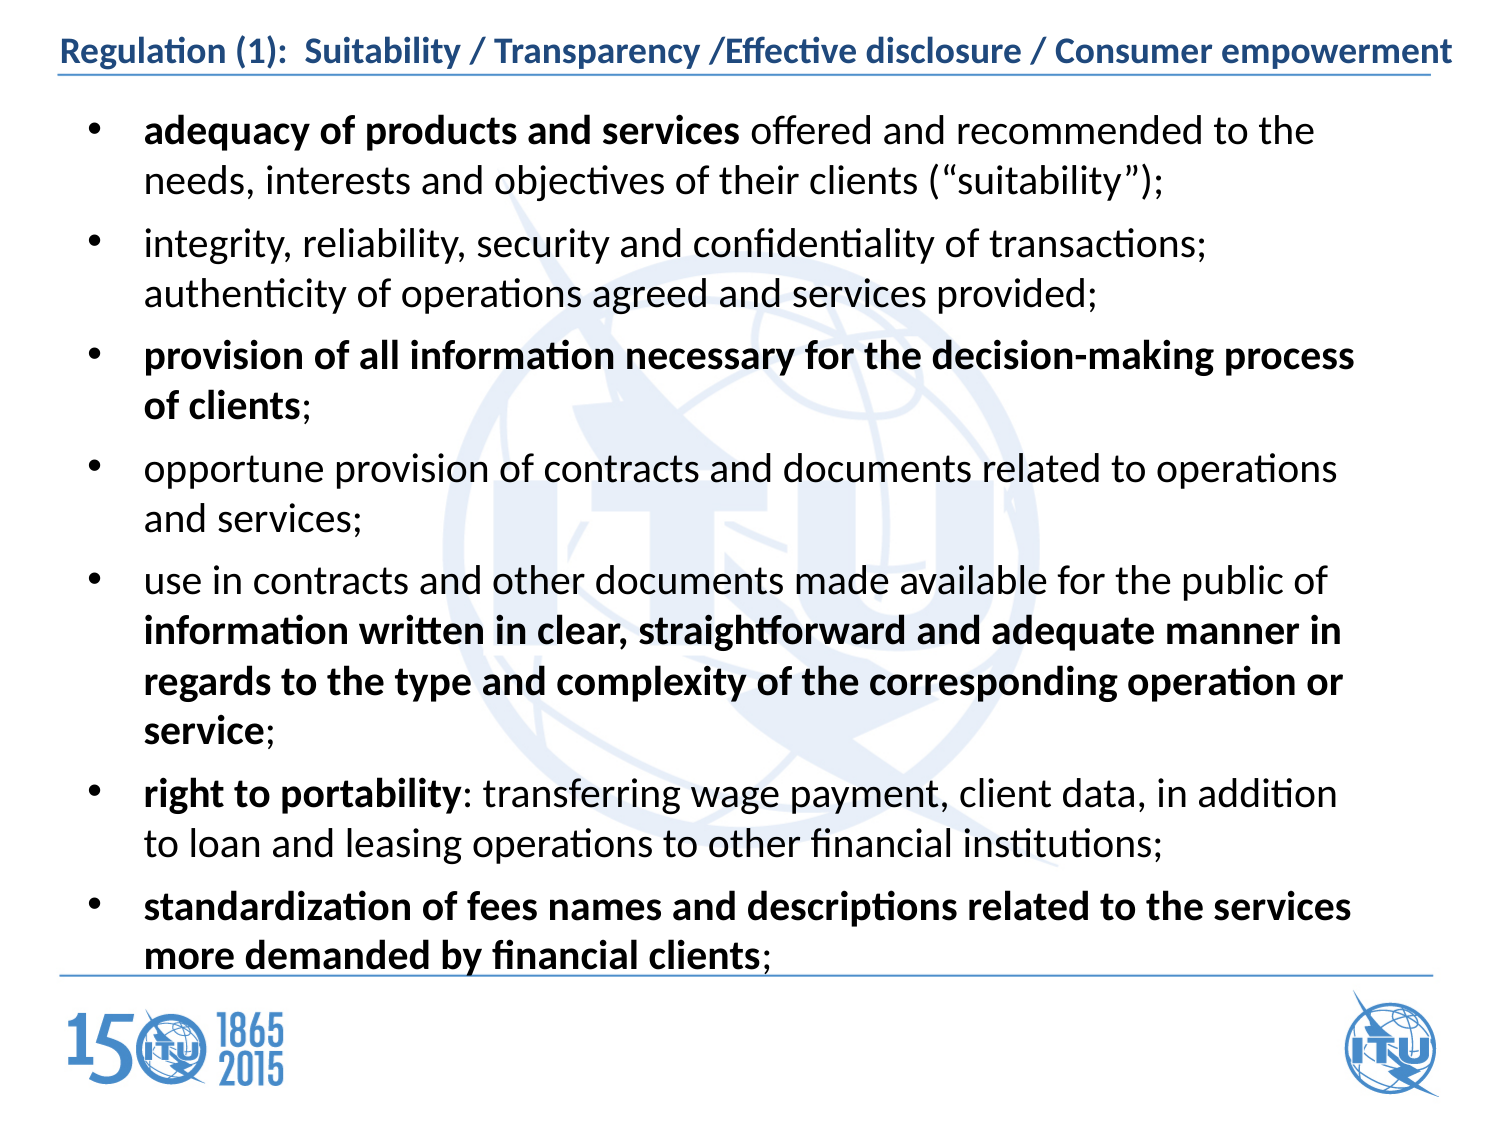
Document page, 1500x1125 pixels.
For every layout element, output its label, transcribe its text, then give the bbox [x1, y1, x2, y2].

text_box Regulation (1): Suitability / Transparency /Effective disclosure / Consumer empowerment [0, 1, 1470, 96]
picture [0, 0, 1500, 1125]
text_box adequacy of products and services offered and recommended to the needs, interests and objectives of their clients (“suitability”); integrity, reliability, security and confidentiality of transactions; authenticity of operations agreed and services provided; provision of all information necessary for the decision-making process of clients; opportune provision of contracts and documents related to operations and services; use in contracts and other documents made available for the public of information written in clear, straightforward and adequate manner in regards to the type and complexity of the corresponding operation or service; right to portability: transferring wage payment, client data, in addition to loan and leasing operations to other financial institutions; standardization of fees names and descriptions related to the services more demanded by financial clients; [72, 96, 1398, 986]
